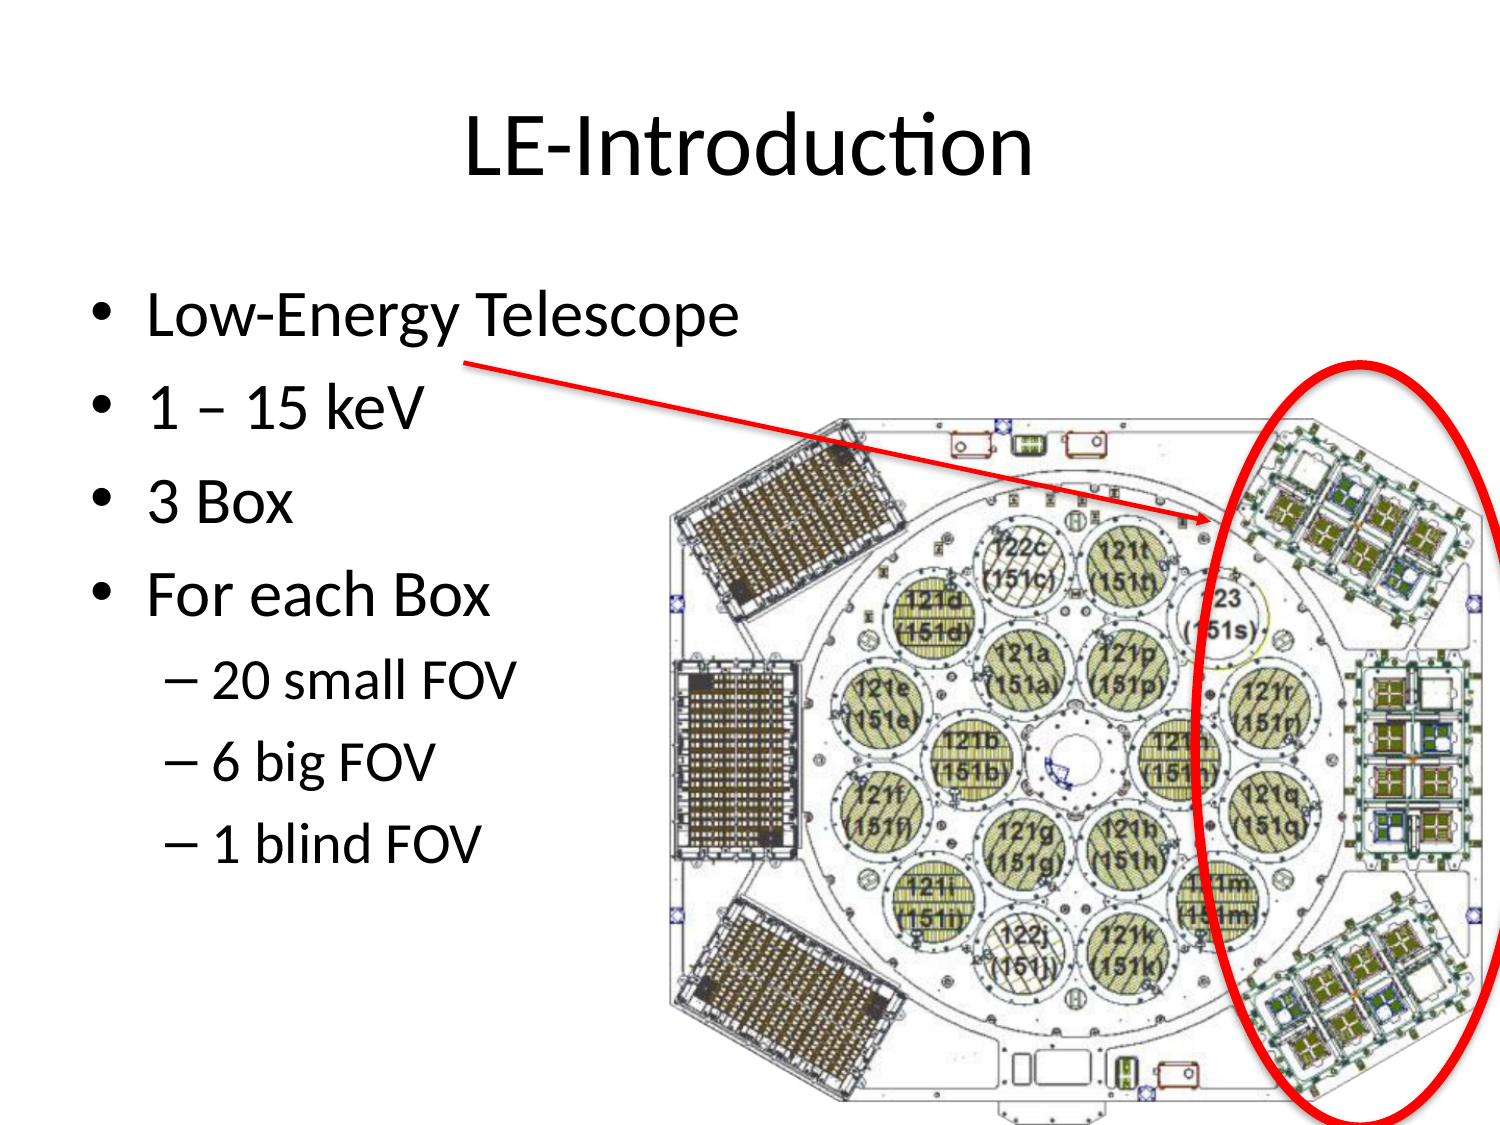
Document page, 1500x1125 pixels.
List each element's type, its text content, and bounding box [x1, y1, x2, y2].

picture [669, 417, 1483, 1125]
text_box [1488, 504, 1500, 988]
text_box [1276, 364, 1444, 416]
title LE-Introduction [75, 45, 1425, 233]
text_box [463, 362, 1212, 522]
list Low-Energy Telescope 1 – 15 keV 3 Box For each Box 20 small FOV 6 big FOV 1 blind FOV [75, 262, 1425, 1005]
